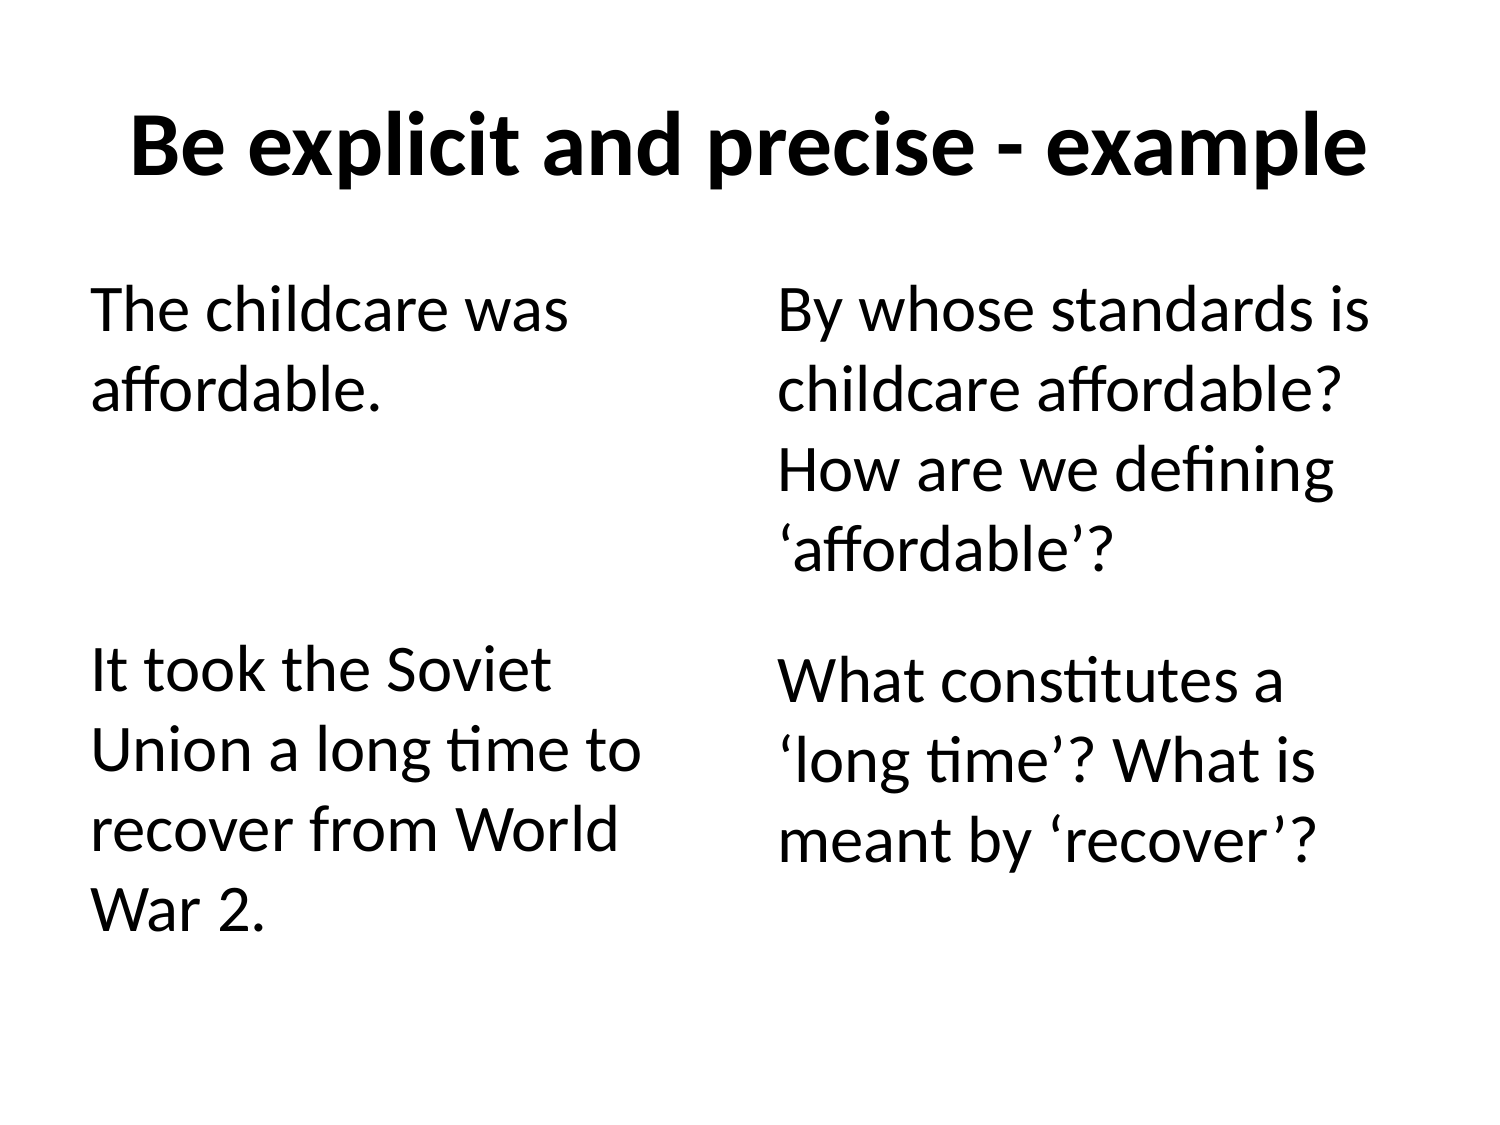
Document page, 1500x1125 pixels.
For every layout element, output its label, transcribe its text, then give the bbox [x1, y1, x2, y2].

list The childcare was affordable. It took the Soviet Union a long time to recover from World War 2. [75, 257, 738, 1000]
list By whose standards is childcare affordable? How are we defining ‘affordable’? What constitutes a ‘long time’? What is meant by ‘recover’? [762, 257, 1425, 1000]
title Be explicit and precise - example [75, 45, 1425, 233]
